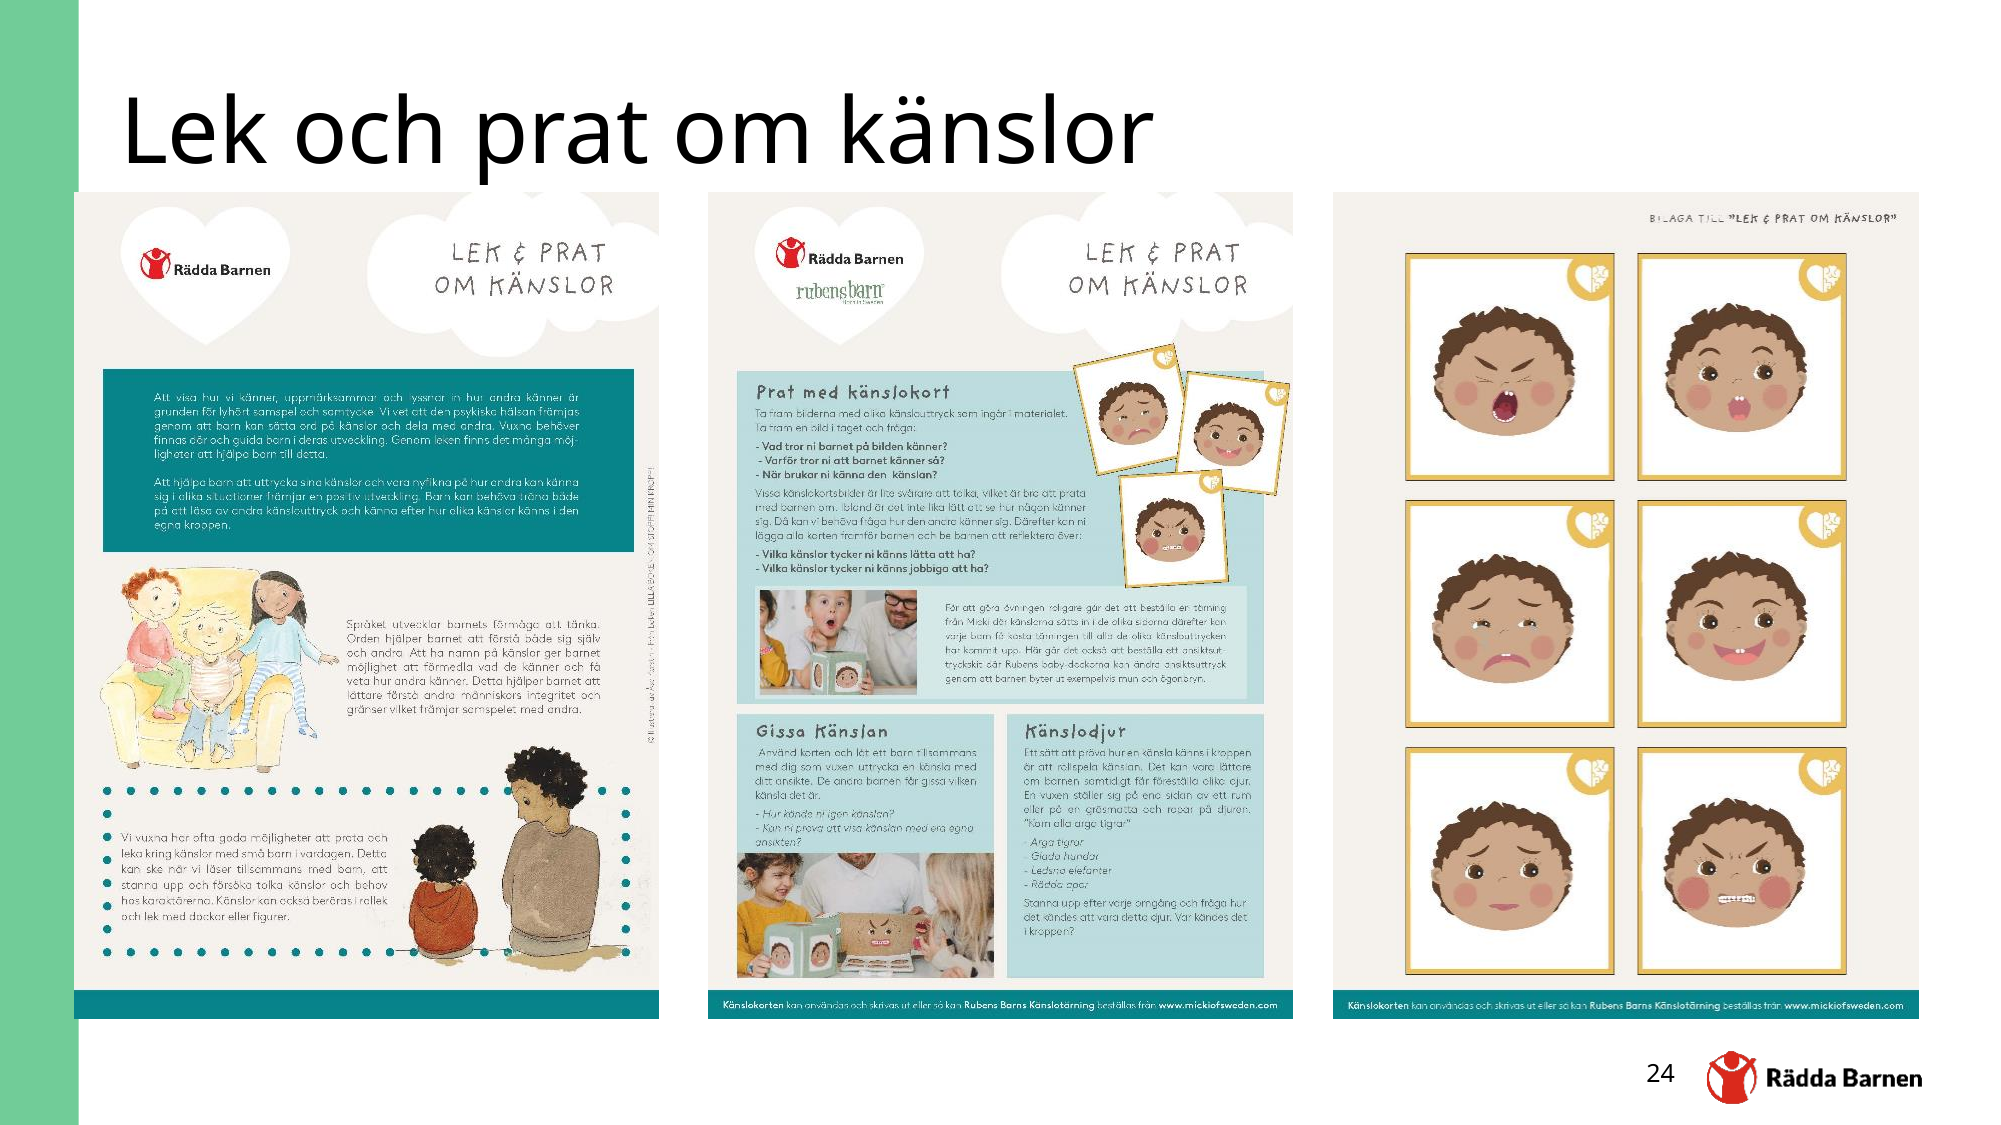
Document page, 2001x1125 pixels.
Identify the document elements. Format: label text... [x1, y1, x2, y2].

title Lek och prat om känslor [104, 59, 1668, 209]
slide_number 24 [1584, 1059, 1690, 1090]
picture [74, 192, 660, 1020]
picture [707, 192, 1293, 1020]
picture [1697, 1041, 1933, 1114]
picture [1333, 192, 1919, 1020]
